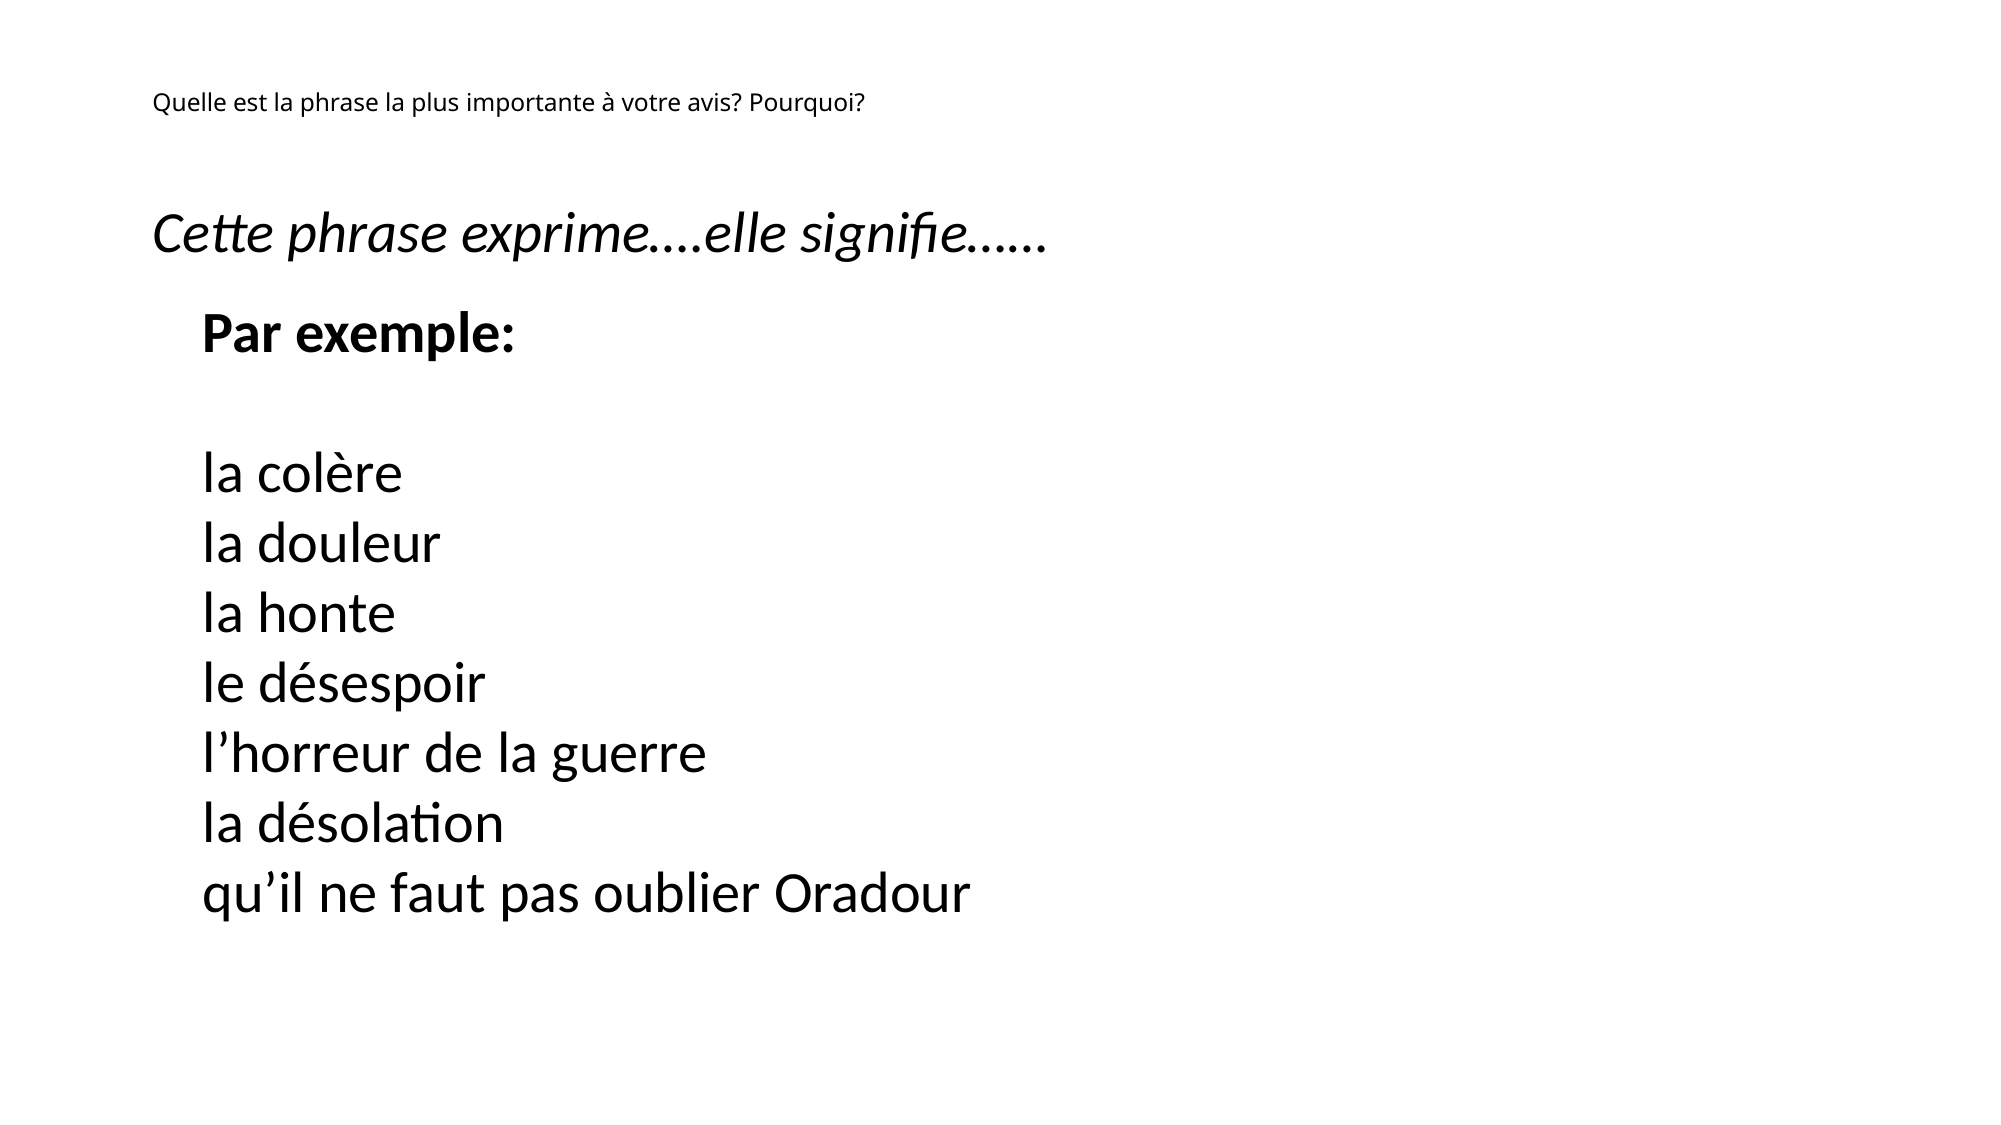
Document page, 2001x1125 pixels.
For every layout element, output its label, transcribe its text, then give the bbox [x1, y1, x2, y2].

list Cette phrase exprime….elle signifie…… [137, 194, 1863, 1014]
title Quelle est la phrase la plus importante à votre avis? Pourquoi? [137, 44, 1863, 166]
text_box Par exemple: la colère la douleur la honte le désespoir l’horreur de la guerre la désolation qu’il ne faut pas oublier Oradour [188, 286, 1782, 1091]
